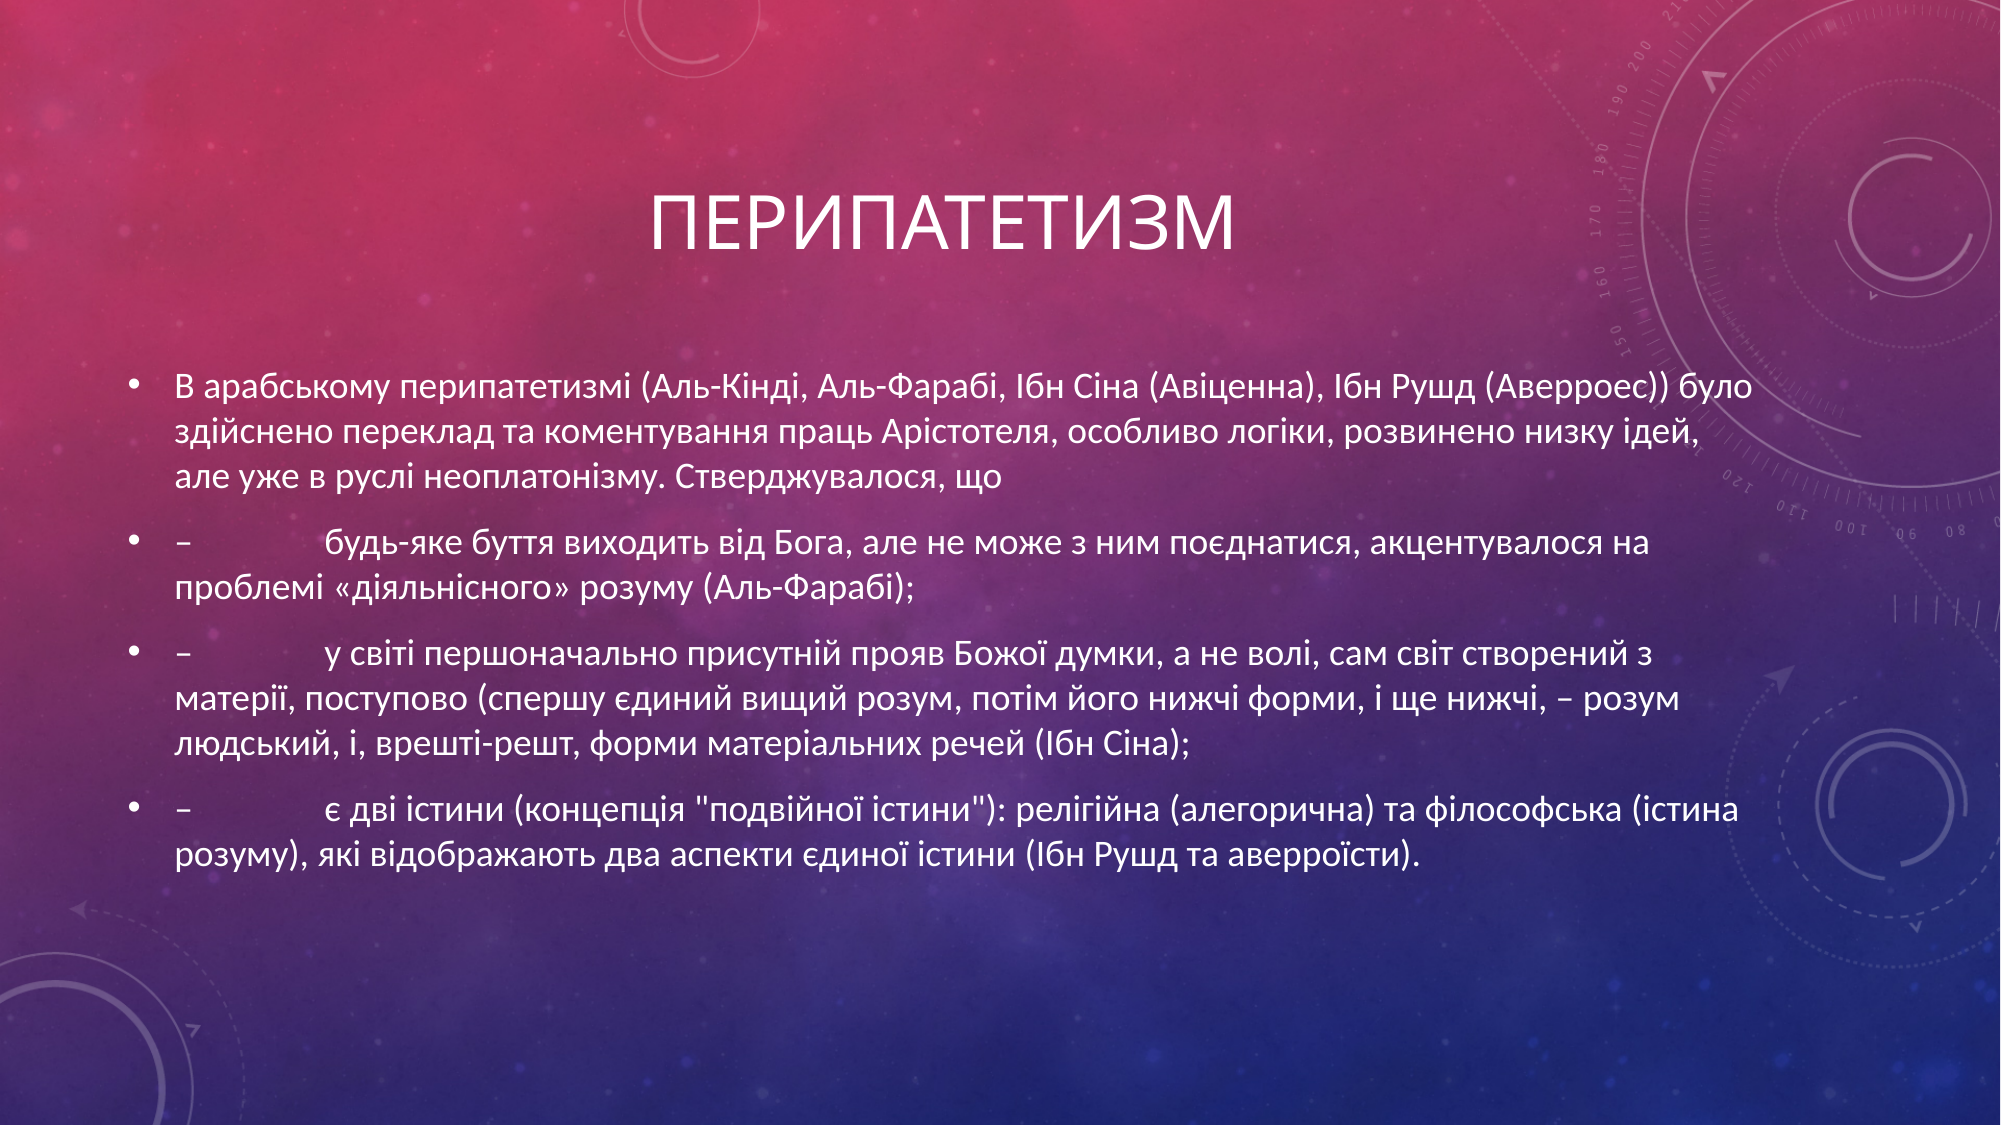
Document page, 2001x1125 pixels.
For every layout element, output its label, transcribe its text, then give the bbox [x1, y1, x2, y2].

title перипатетизм [112, 99, 1775, 339]
picture [0, 0, 2001, 1125]
list В арабському перипатетизмі (Аль-Кінді, Аль-Фарабі, Ібн Сіна (Авіценна), Ібн Рушд (Аверроес)) було здійснено переклад та коментування праць Арістотеля, особливо логіки, розвинено низку ідей, але уже в руслі неоплатонізму. Стверджувалося, що – будь-яке буття виходить від Бога, але не може з ним поєднатися, акцентувалося на проблемі «діяльнісного» розуму (Аль-Фарабі); – у світі першоначально присутній прояв Божої думки, а не волі, сам світ створений з матерії, поступово (спершу єдиний вищий розум, потім його нижчі форми, і ще нижчі, – розум людський, і, врешті-решт, форми матеріальних речей (Ібн Сіна); – є дві істини (концепція "подвійної істини"): релігійна (алегорична) та філософська (істина розуму), які відображають два аспекти єдиної істини (Ібн Рушд та аверроїсти). [112, 351, 1775, 950]
